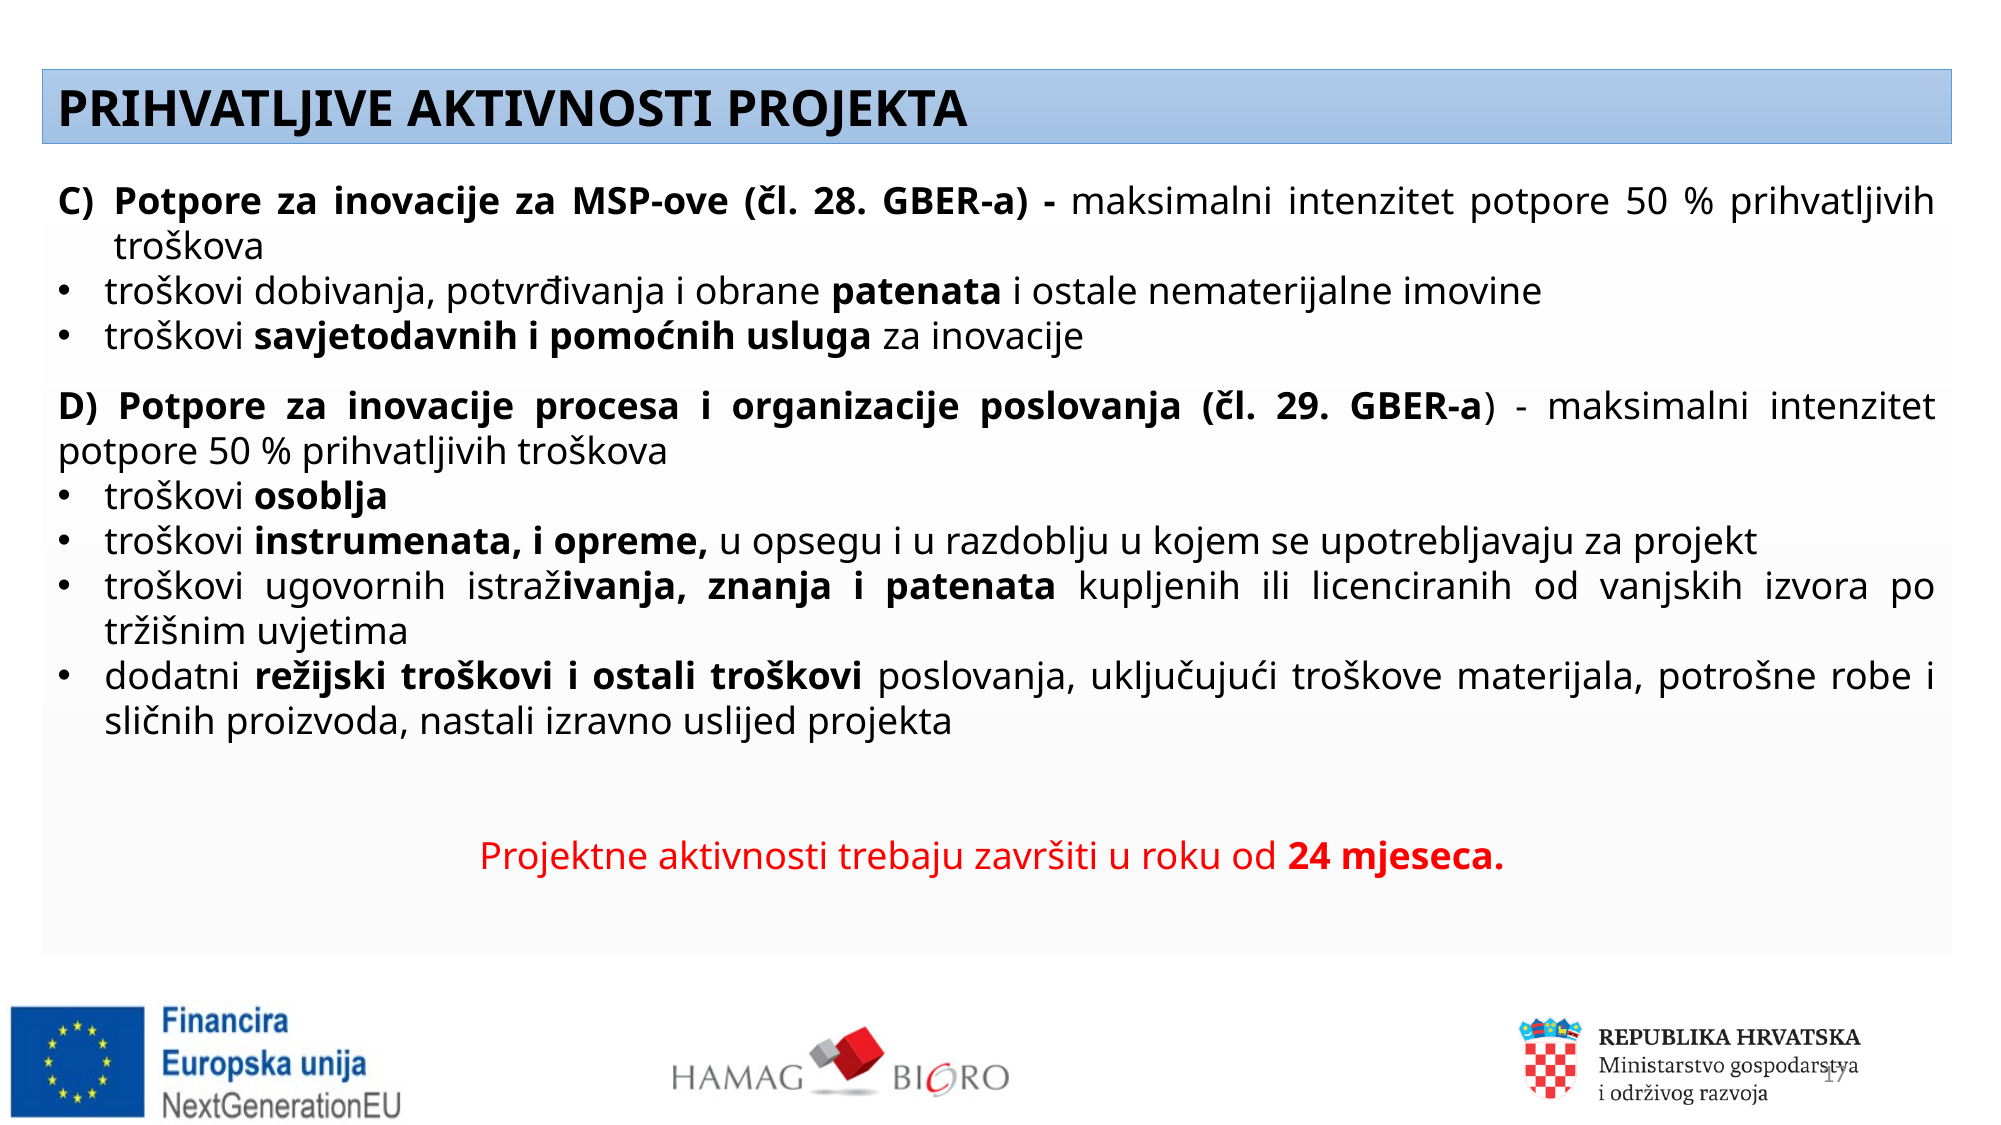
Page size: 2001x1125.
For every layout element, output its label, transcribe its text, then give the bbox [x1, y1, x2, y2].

text_box PRIHVATLJIVE AKTIVNOSTI PROJEKTA [42, 69, 1952, 144]
picture [4, 1000, 425, 1125]
slide_number 17 [1412, 1042, 1863, 1103]
picture [672, 1023, 1023, 1102]
text_box Potpore za inovacije za MSP-ove (čl. 28. GBER-a) - maksimalni intenzitet potpore 50 % prihvatljivih troškova troškovi dobivanja, potvrđivanja i obrane patenata i ostale nematerijalne imovine troškovi savjetodavnih i pomoćnih usluga za inovacije D) Potpore za inovacije procesa i organizacije poslovanja (čl. 29. GBER-a) - maksimalni intenzitet potpore 50 % prihvatljivih troškova troškovi osoblja troškovi instrumenata, i opreme, u opsegu i u razdoblju u kojem se upotrebljavaju za projekt troškovi ugovornih istraživanja, znanja i patenata kupljenih ili licenciranih od vanjskih izvora po tržišnim uvjetima dodatni režijski troškovi i ostali troškovi poslovanja, uključujući troškove materijala, potrošne robe i sličnih proizvoda, nastali izravno uslijed projekta Projektne aktivnosti trebaju završiti u roku od 24 mjeseca. [42, 144, 1952, 955]
